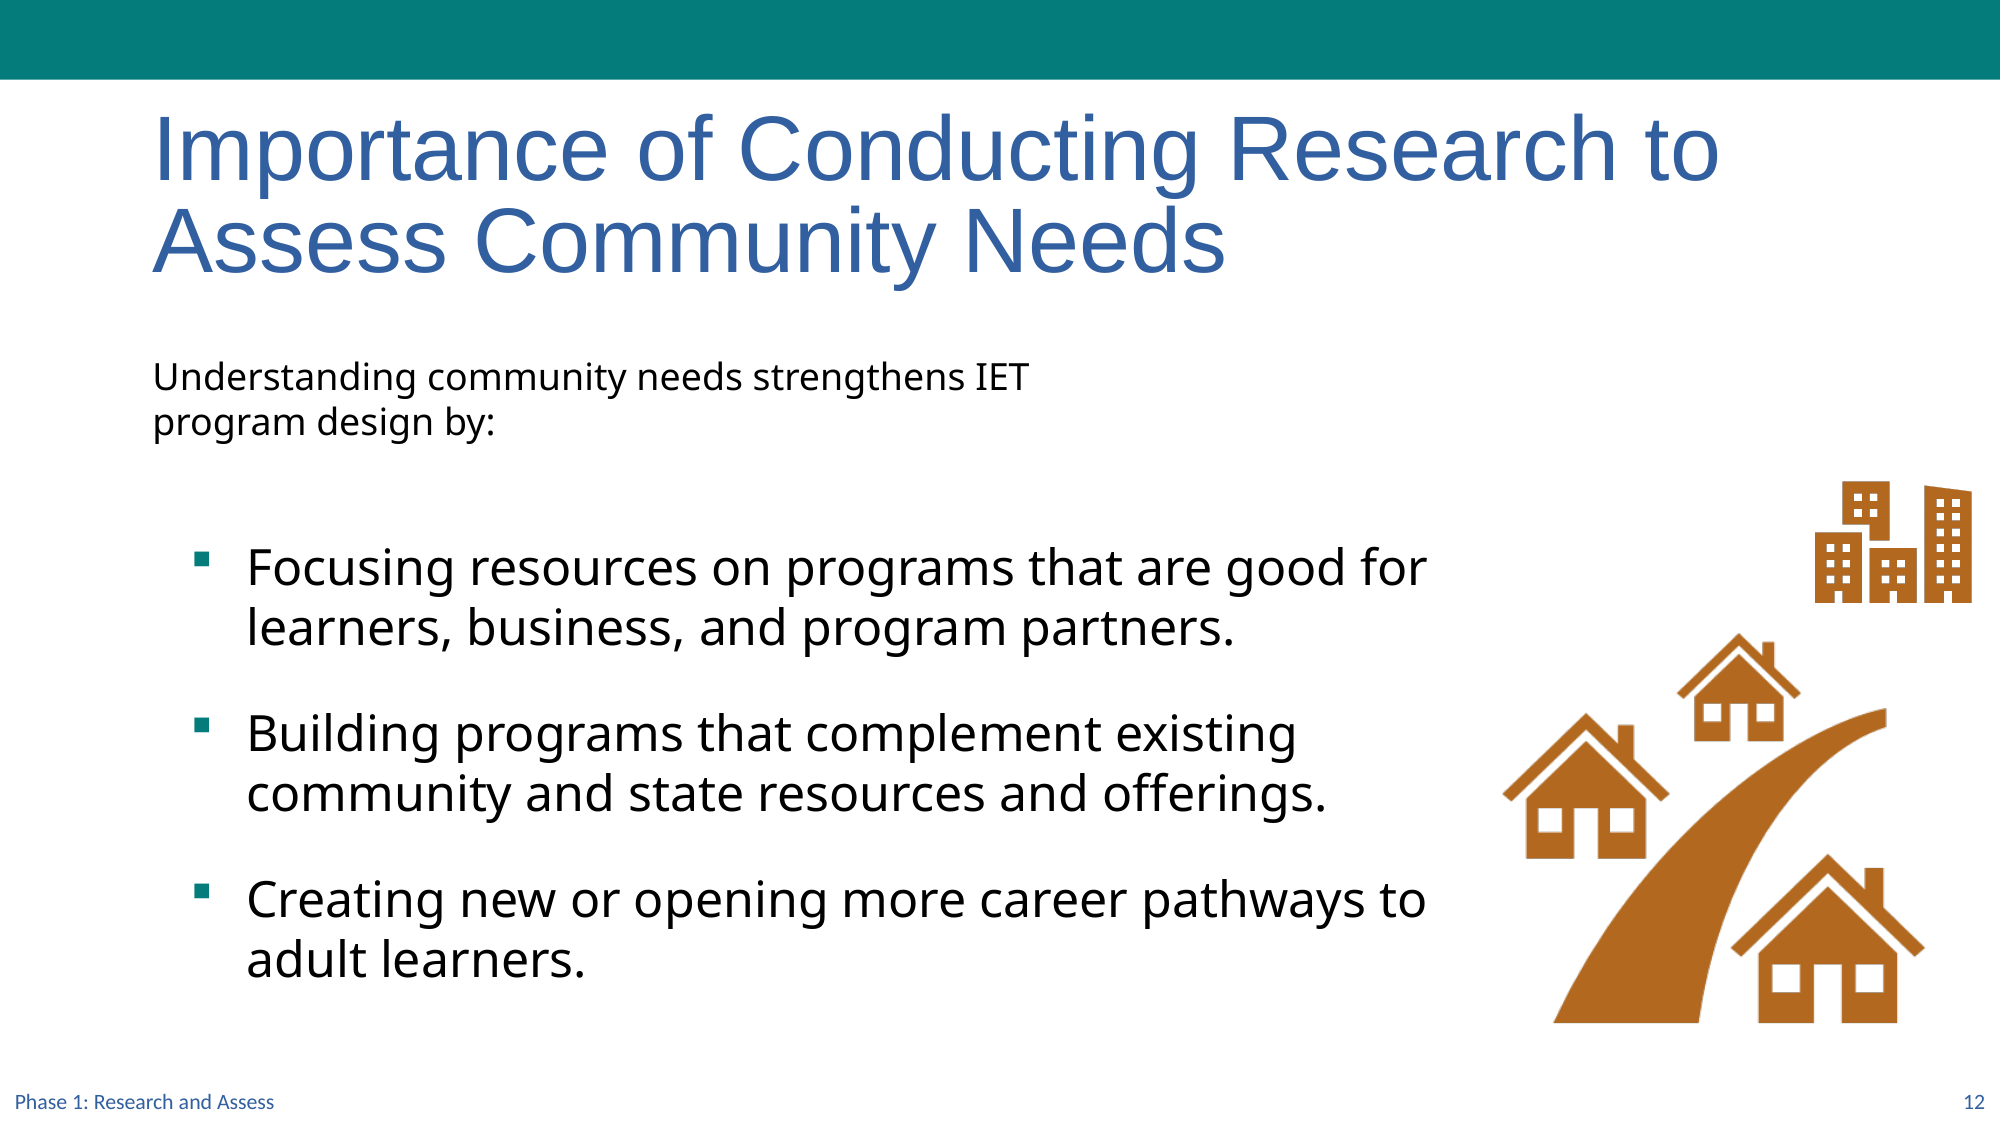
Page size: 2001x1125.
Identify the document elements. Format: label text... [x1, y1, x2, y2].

text_box Phase 1: Research and Assess [0, 1074, 675, 1122]
picture [1486, 448, 1987, 1056]
title Importance of Conducting Research to Assess Community Needs [137, 99, 1914, 314]
list Understanding community needs strengthens IET program design by: [137, 345, 1901, 520]
text_box 12 [1549, 1074, 2000, 1122]
text_box Focusing resources on programs that are good for learners, business, and program partners. Building programs that complement existing community and state resources and offerings. Creating new or opening more career pathways to adult learners. [137, 528, 1455, 963]
